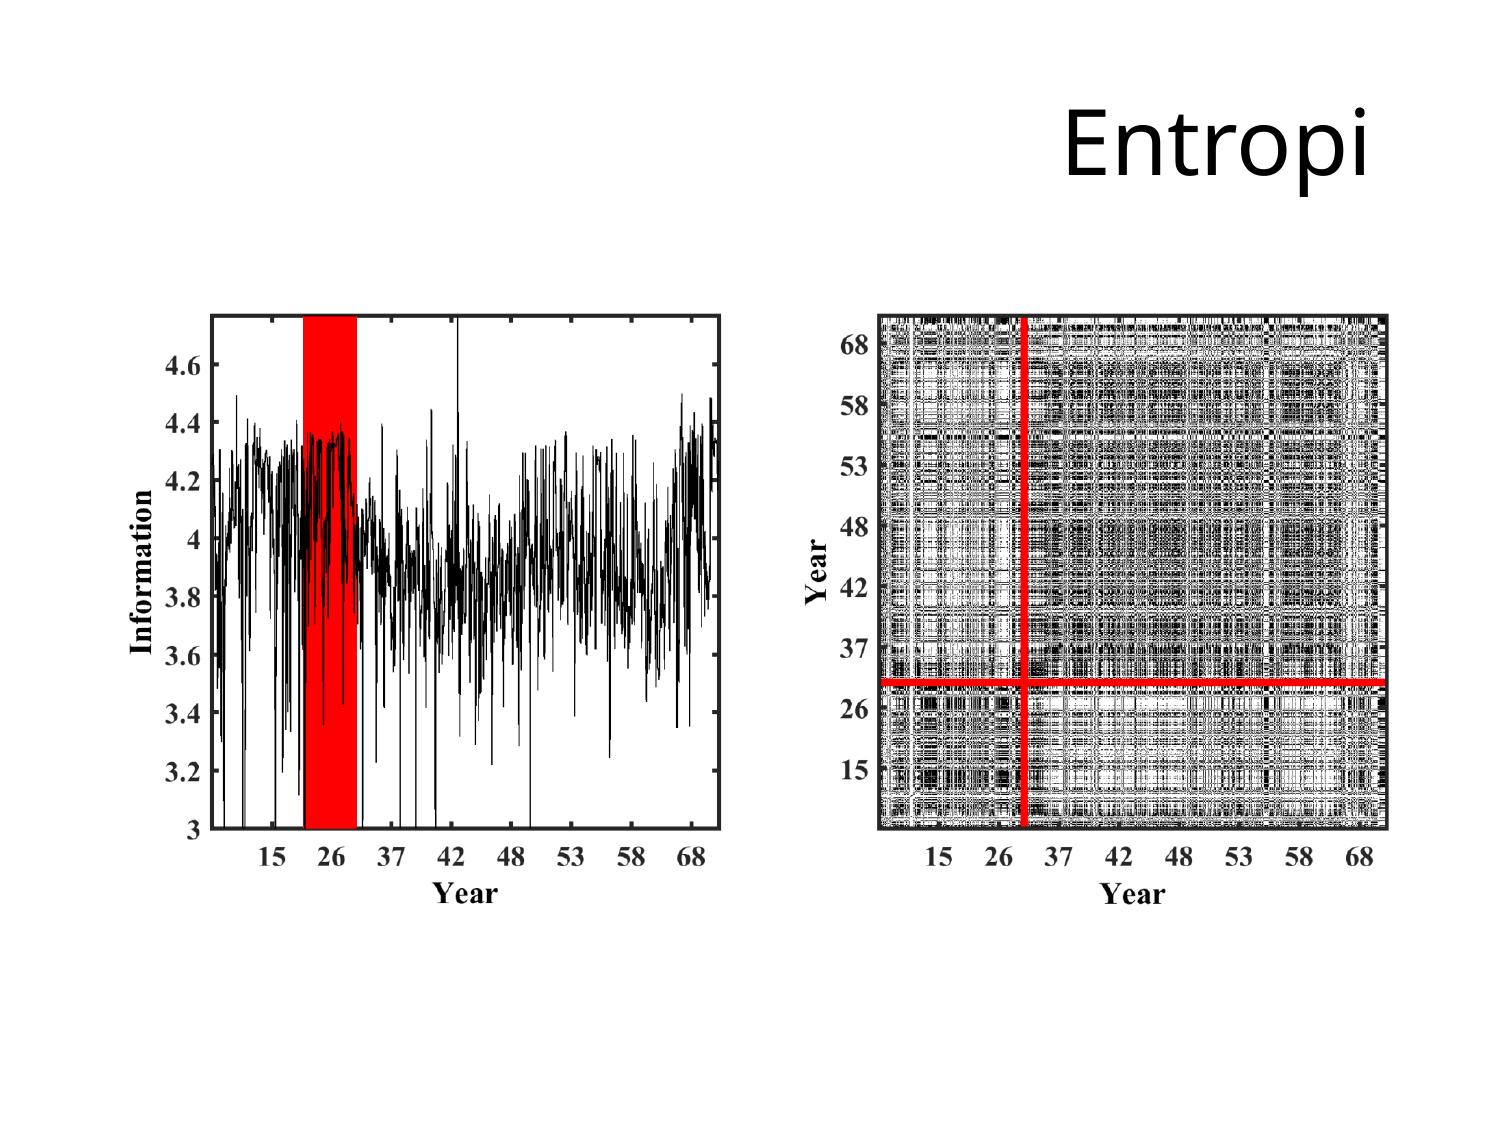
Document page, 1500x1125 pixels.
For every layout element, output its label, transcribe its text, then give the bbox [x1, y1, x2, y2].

title Entropi [75, 45, 1388, 233]
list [14, 266, 1500, 914]
